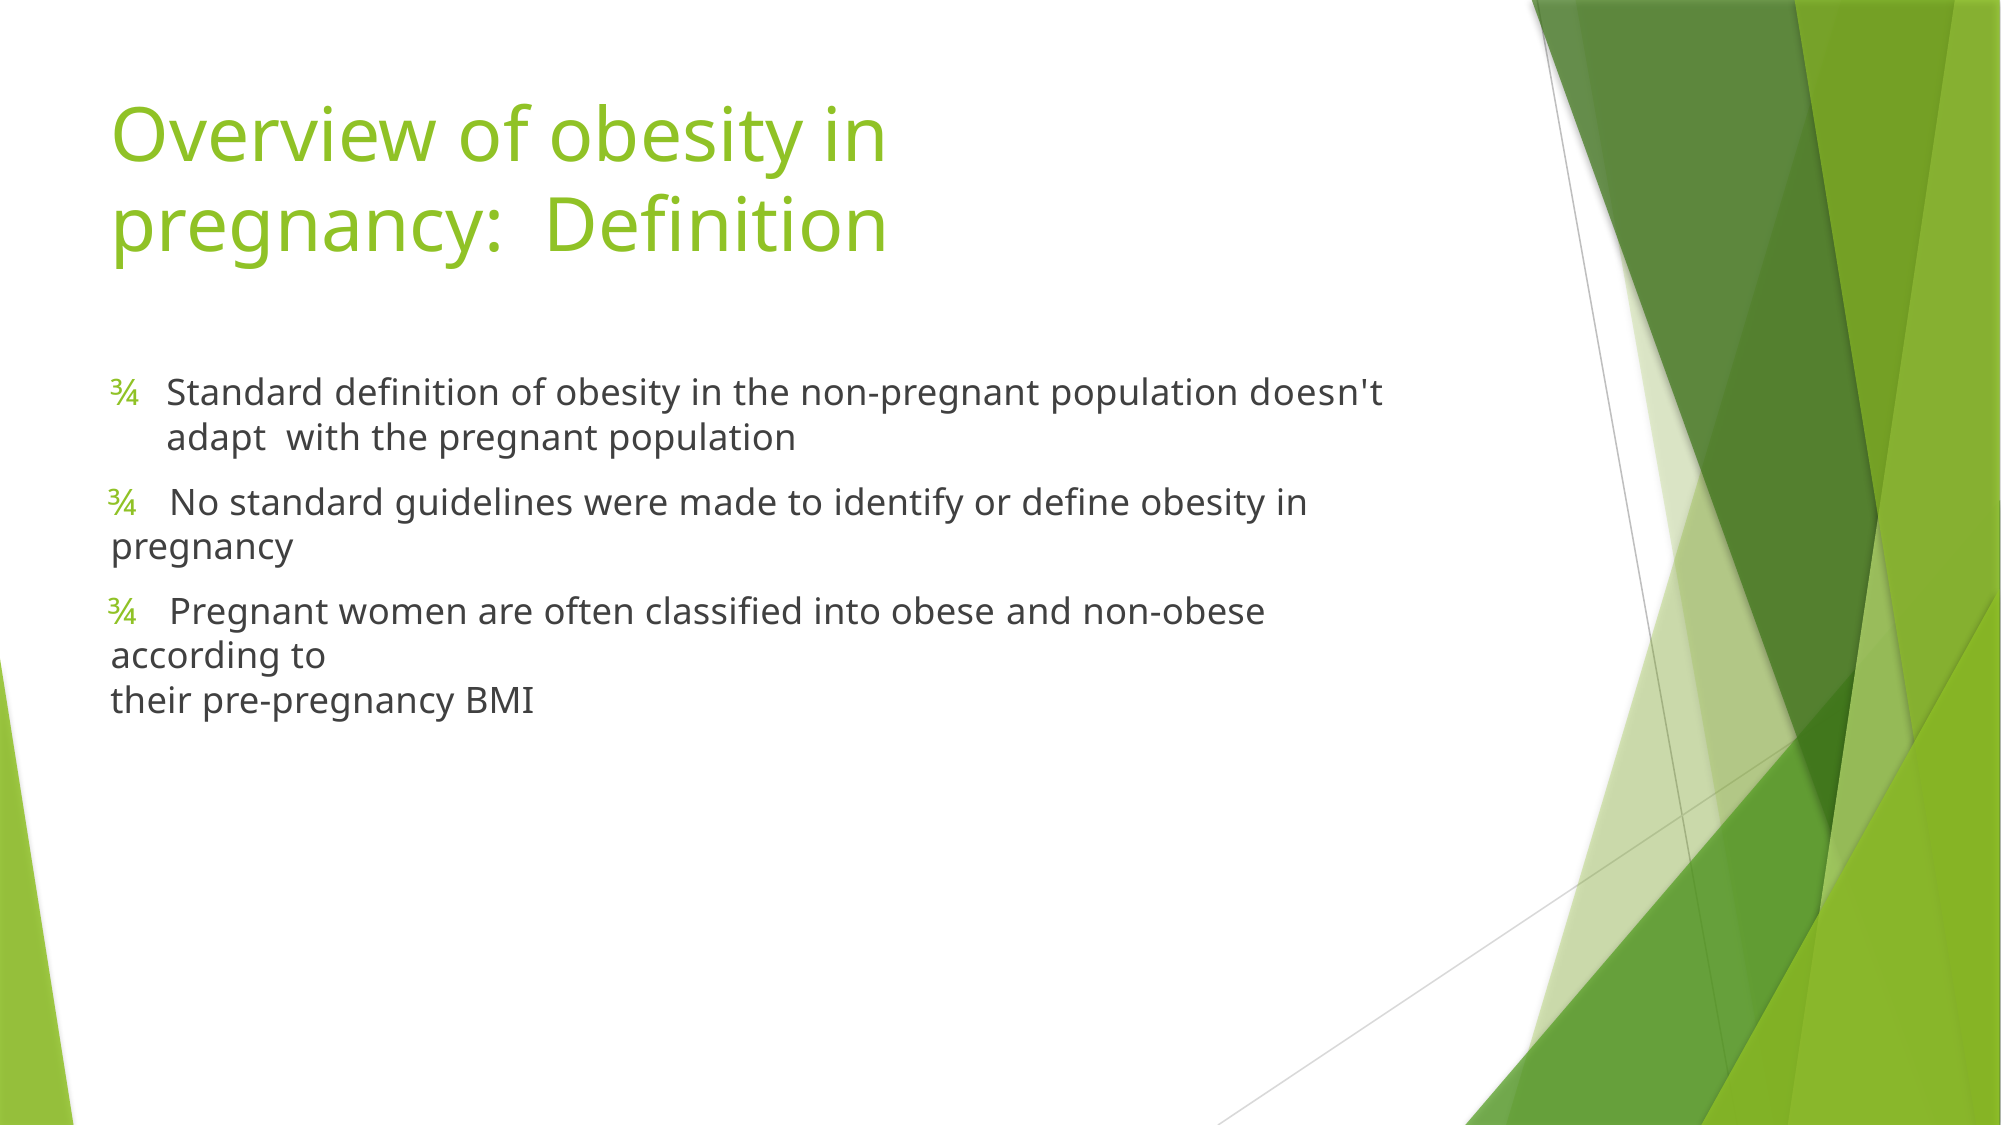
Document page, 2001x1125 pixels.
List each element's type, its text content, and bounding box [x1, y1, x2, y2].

title Overview of obesity in pregnancy: Definition [108, 83, 1256, 274]
text_box ¾ Standard definition of obesity in the non-pregnant population doesn't adapt with the pregnant population ¾ No standard guidelines were made to identify or define obesity in pregnancy ¾ Pregnant women are often classified into obese and non-obese according to their pre-pregnancy BMI [108, 365, 1456, 721]
